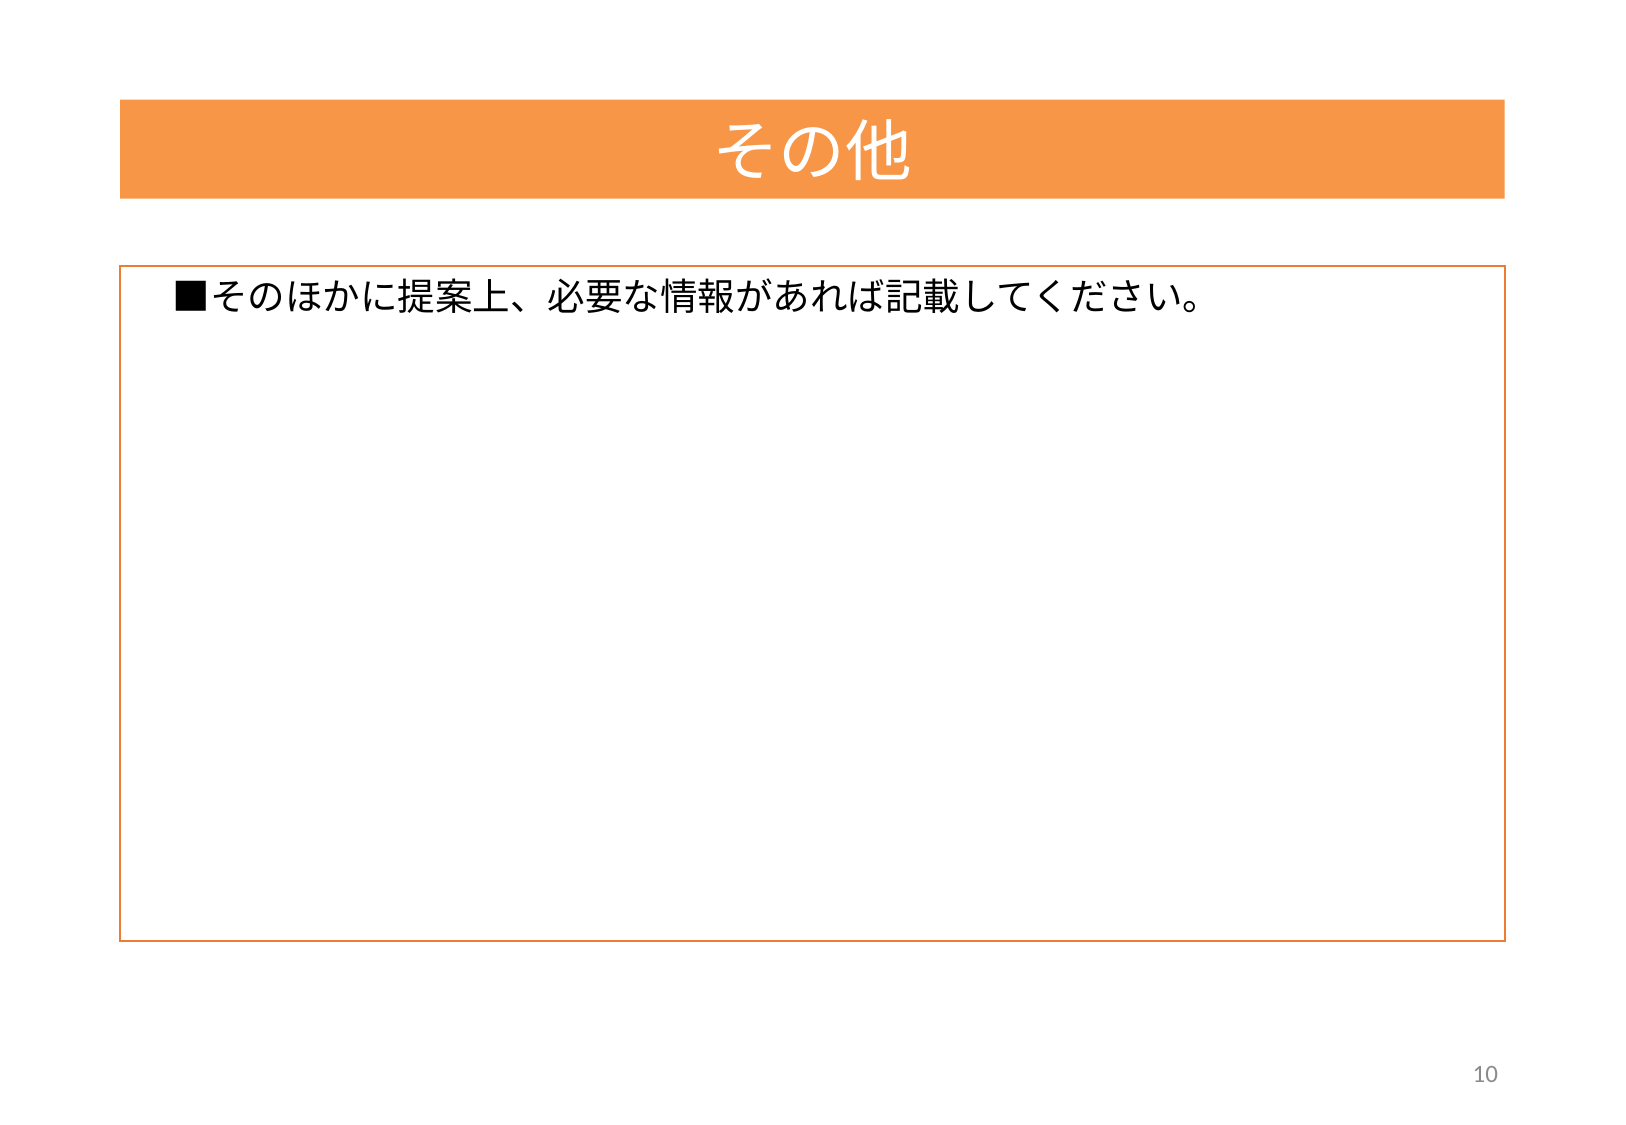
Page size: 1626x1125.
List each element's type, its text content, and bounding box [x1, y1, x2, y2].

slide_number 10 [1147, 1042, 1514, 1103]
text_box ■そのほかに提案上、必要な情報があれば記載してください。 [119, 265, 1506, 942]
text_box その他 [120, 99, 1505, 199]
